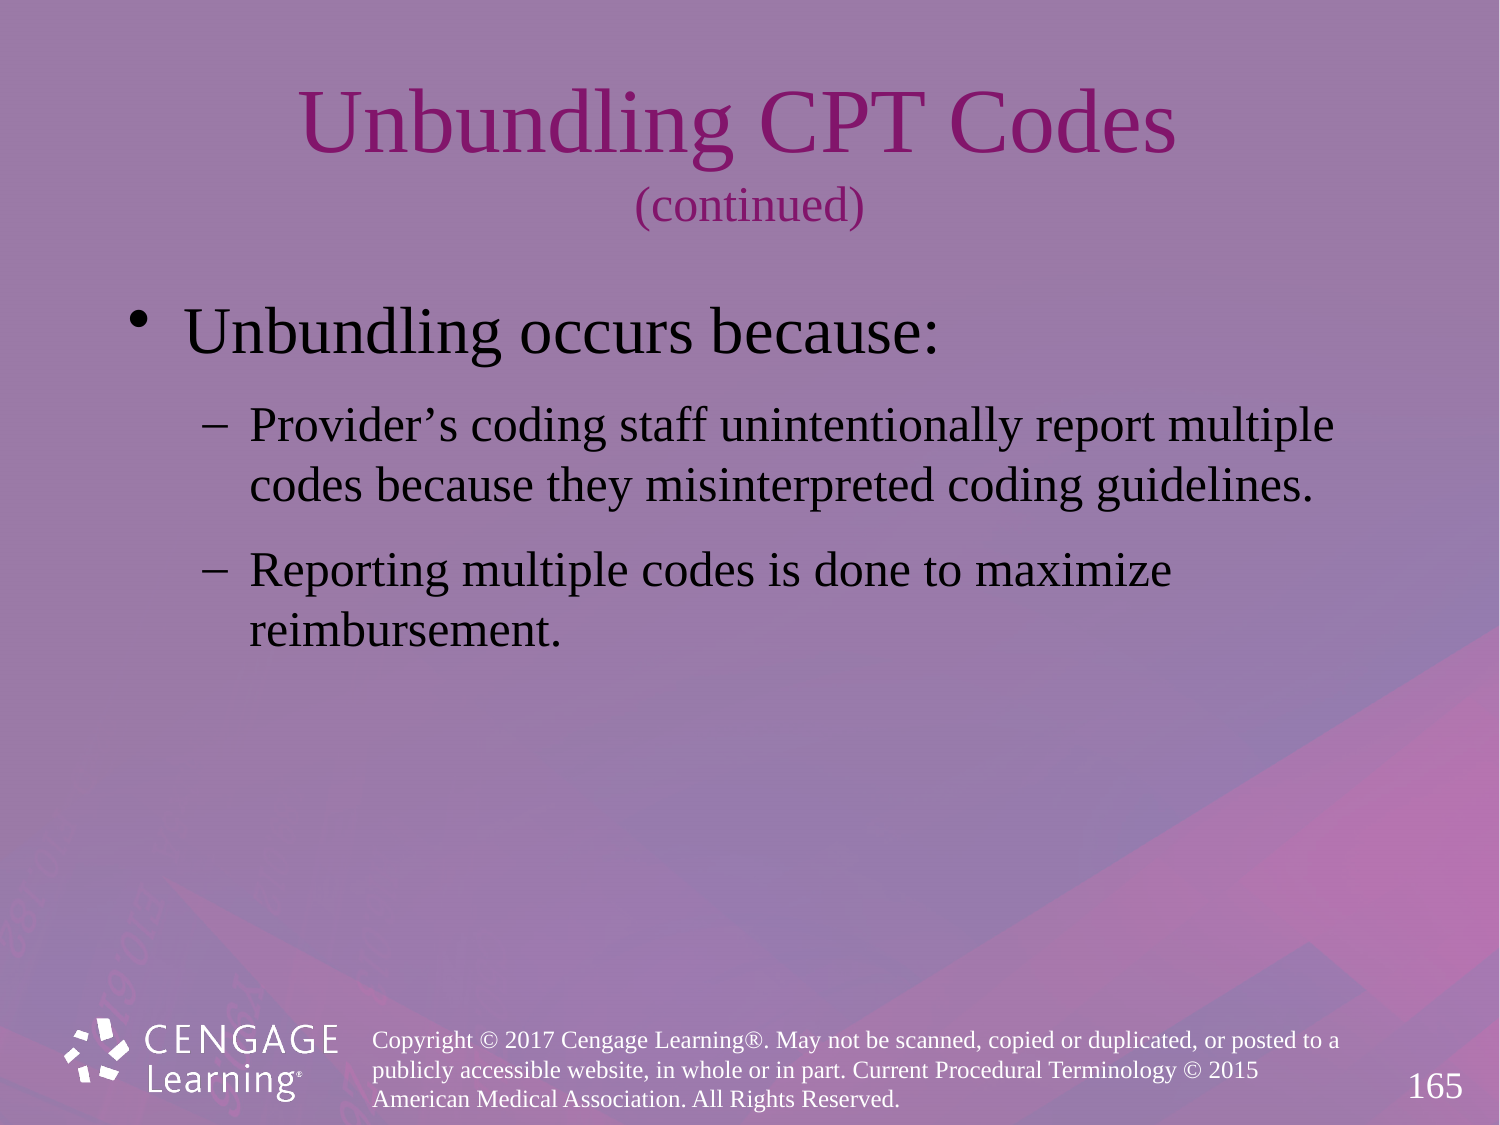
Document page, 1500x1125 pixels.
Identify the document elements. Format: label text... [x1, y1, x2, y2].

list Unbundling occurs because: Provider’s coding staff unintentionally report multiple codes because they misinterpreted coding guidelines. Reporting multiple codes is done to maximize reimbursement. [112, 278, 1388, 988]
title Unbundling CPT Codes (continued) [112, 60, 1388, 278]
picture [0, 0, 1500, 1125]
